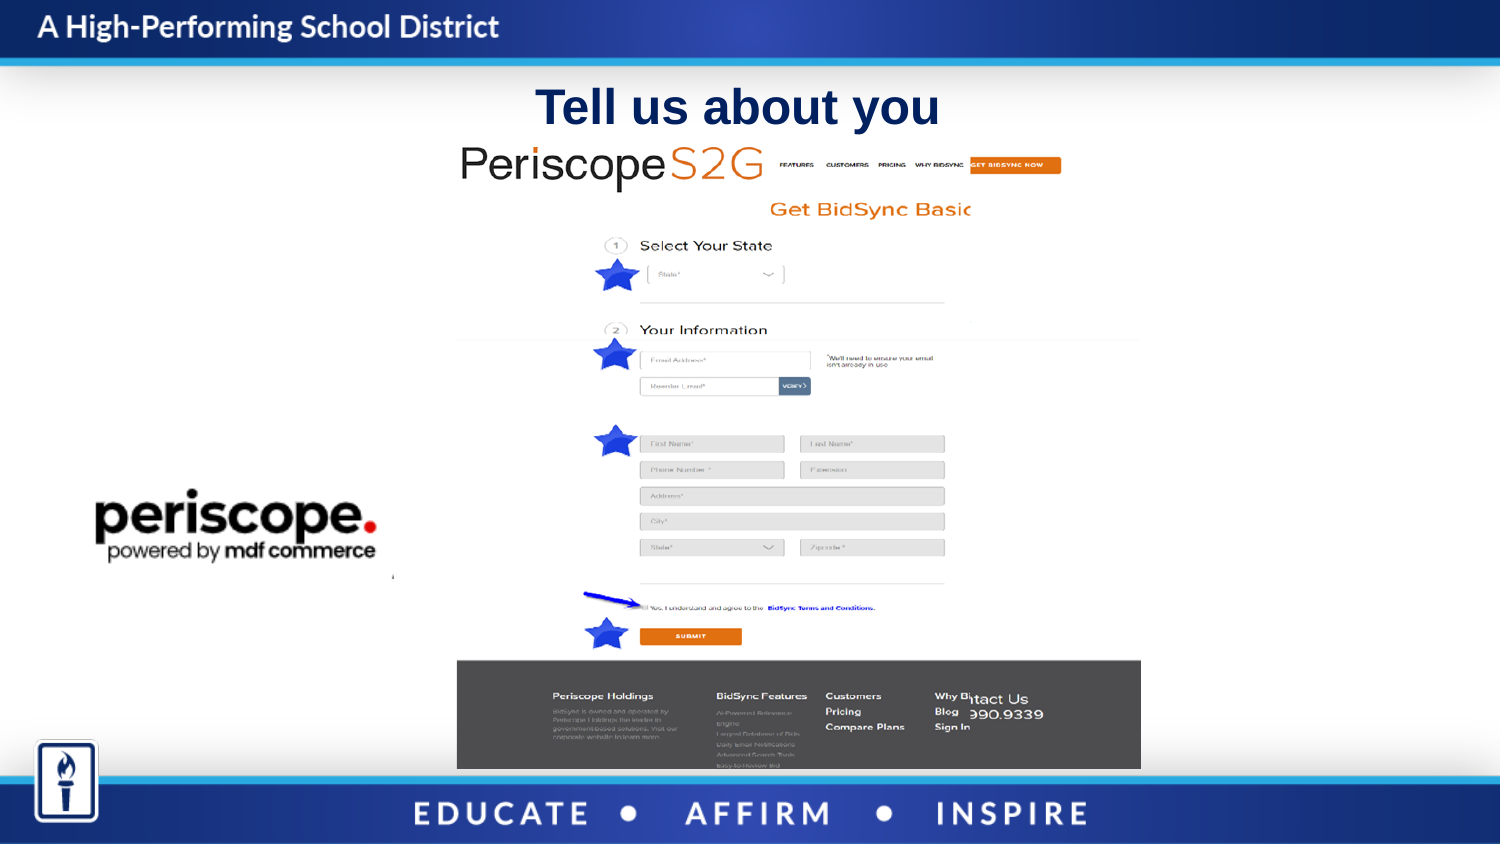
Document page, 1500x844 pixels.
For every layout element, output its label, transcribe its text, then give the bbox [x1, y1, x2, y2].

picture [0, 0, 1500, 844]
title Tell us about you [408, 74, 1092, 216]
